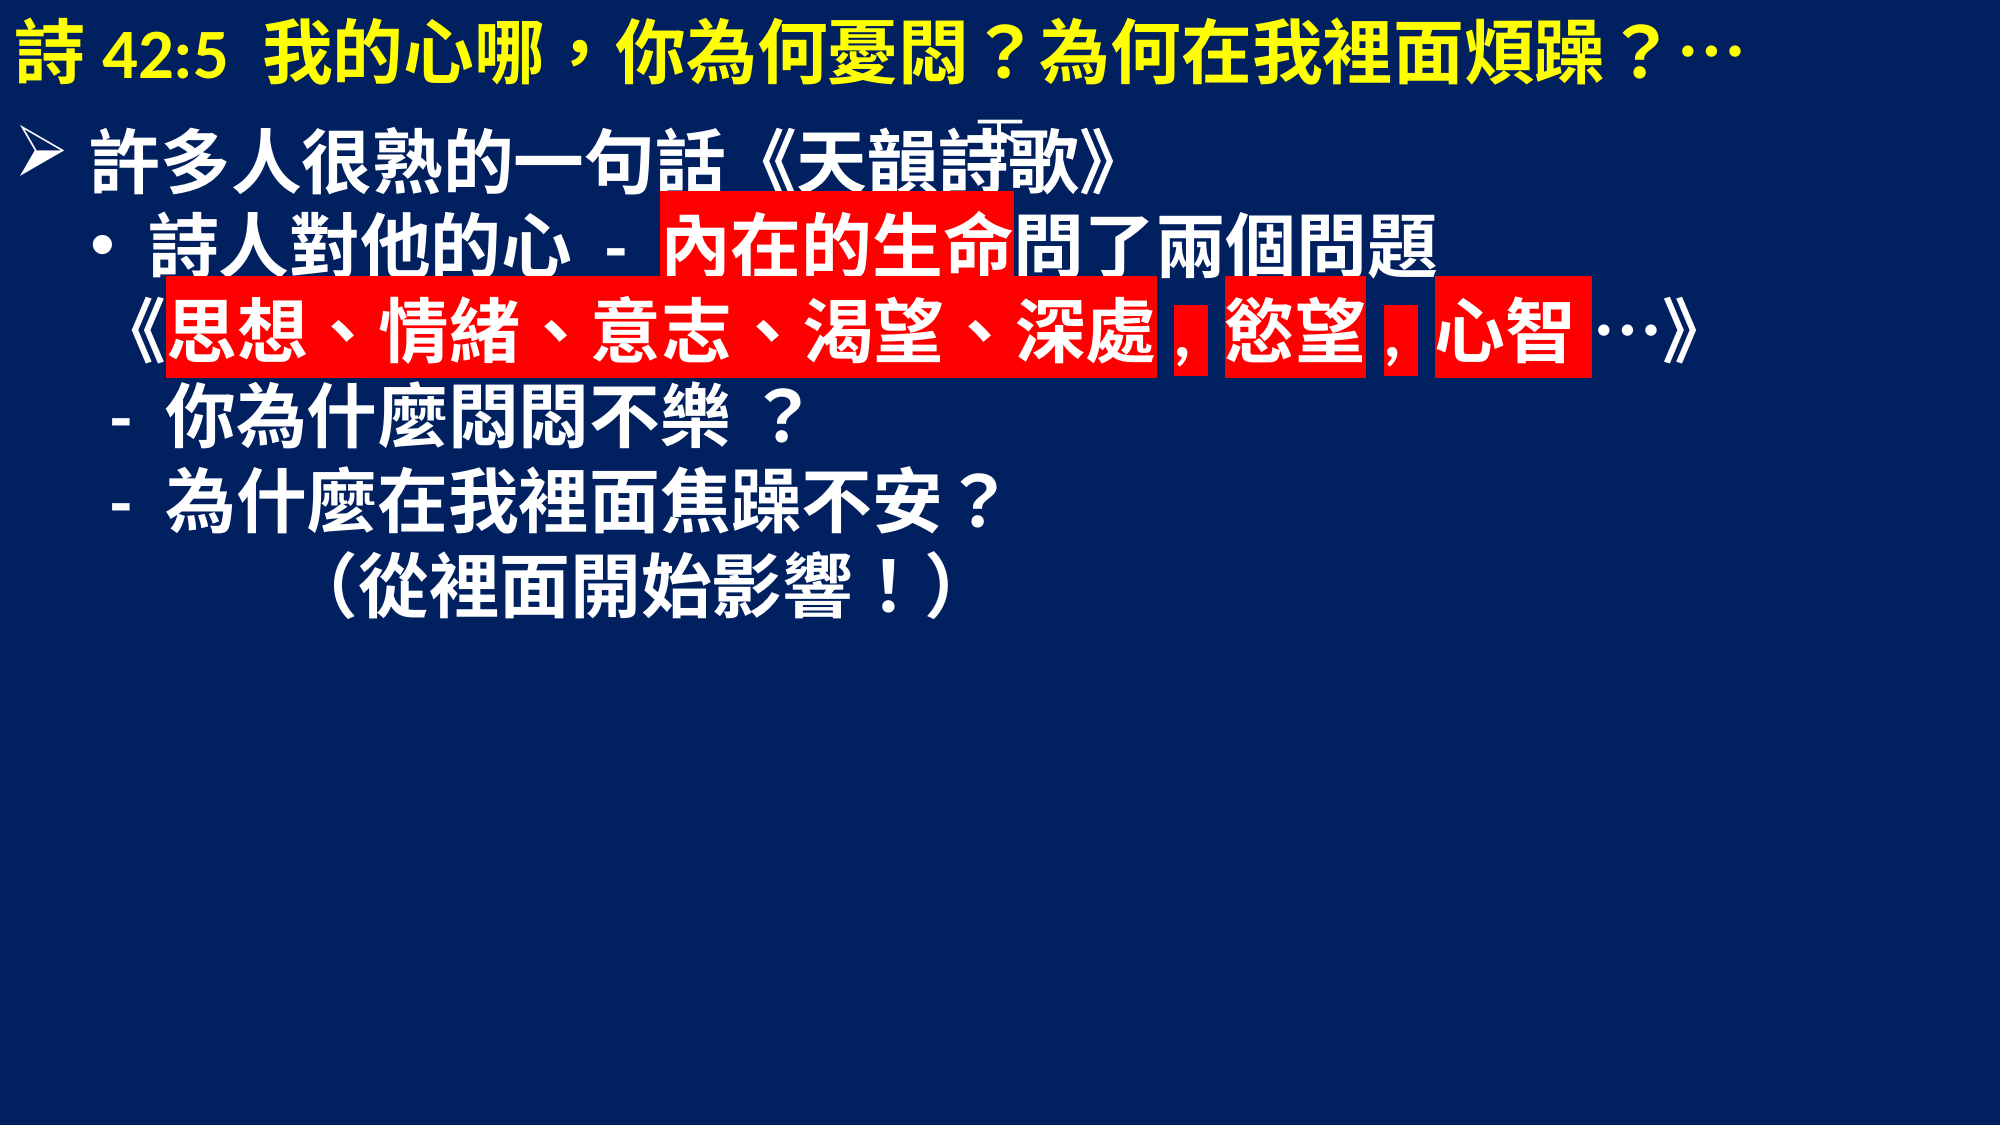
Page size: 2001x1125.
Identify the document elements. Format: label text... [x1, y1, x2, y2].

text_box 詩42:5 我的心哪，你為何憂悶？為何在我裡面煩躁？… 許多人很熟的一句話《天韻詩歌》 詩人對他的心 - 內在的生命問了兩個問題 《思想、情緒、意志、渴望、深處, 慾望, 心智 …》 - 你為什麼悶悶不樂 ？ - 為什麼在我裡面焦躁不安？ （從裡面開始影響！） [0, 0, 2000, 1125]
